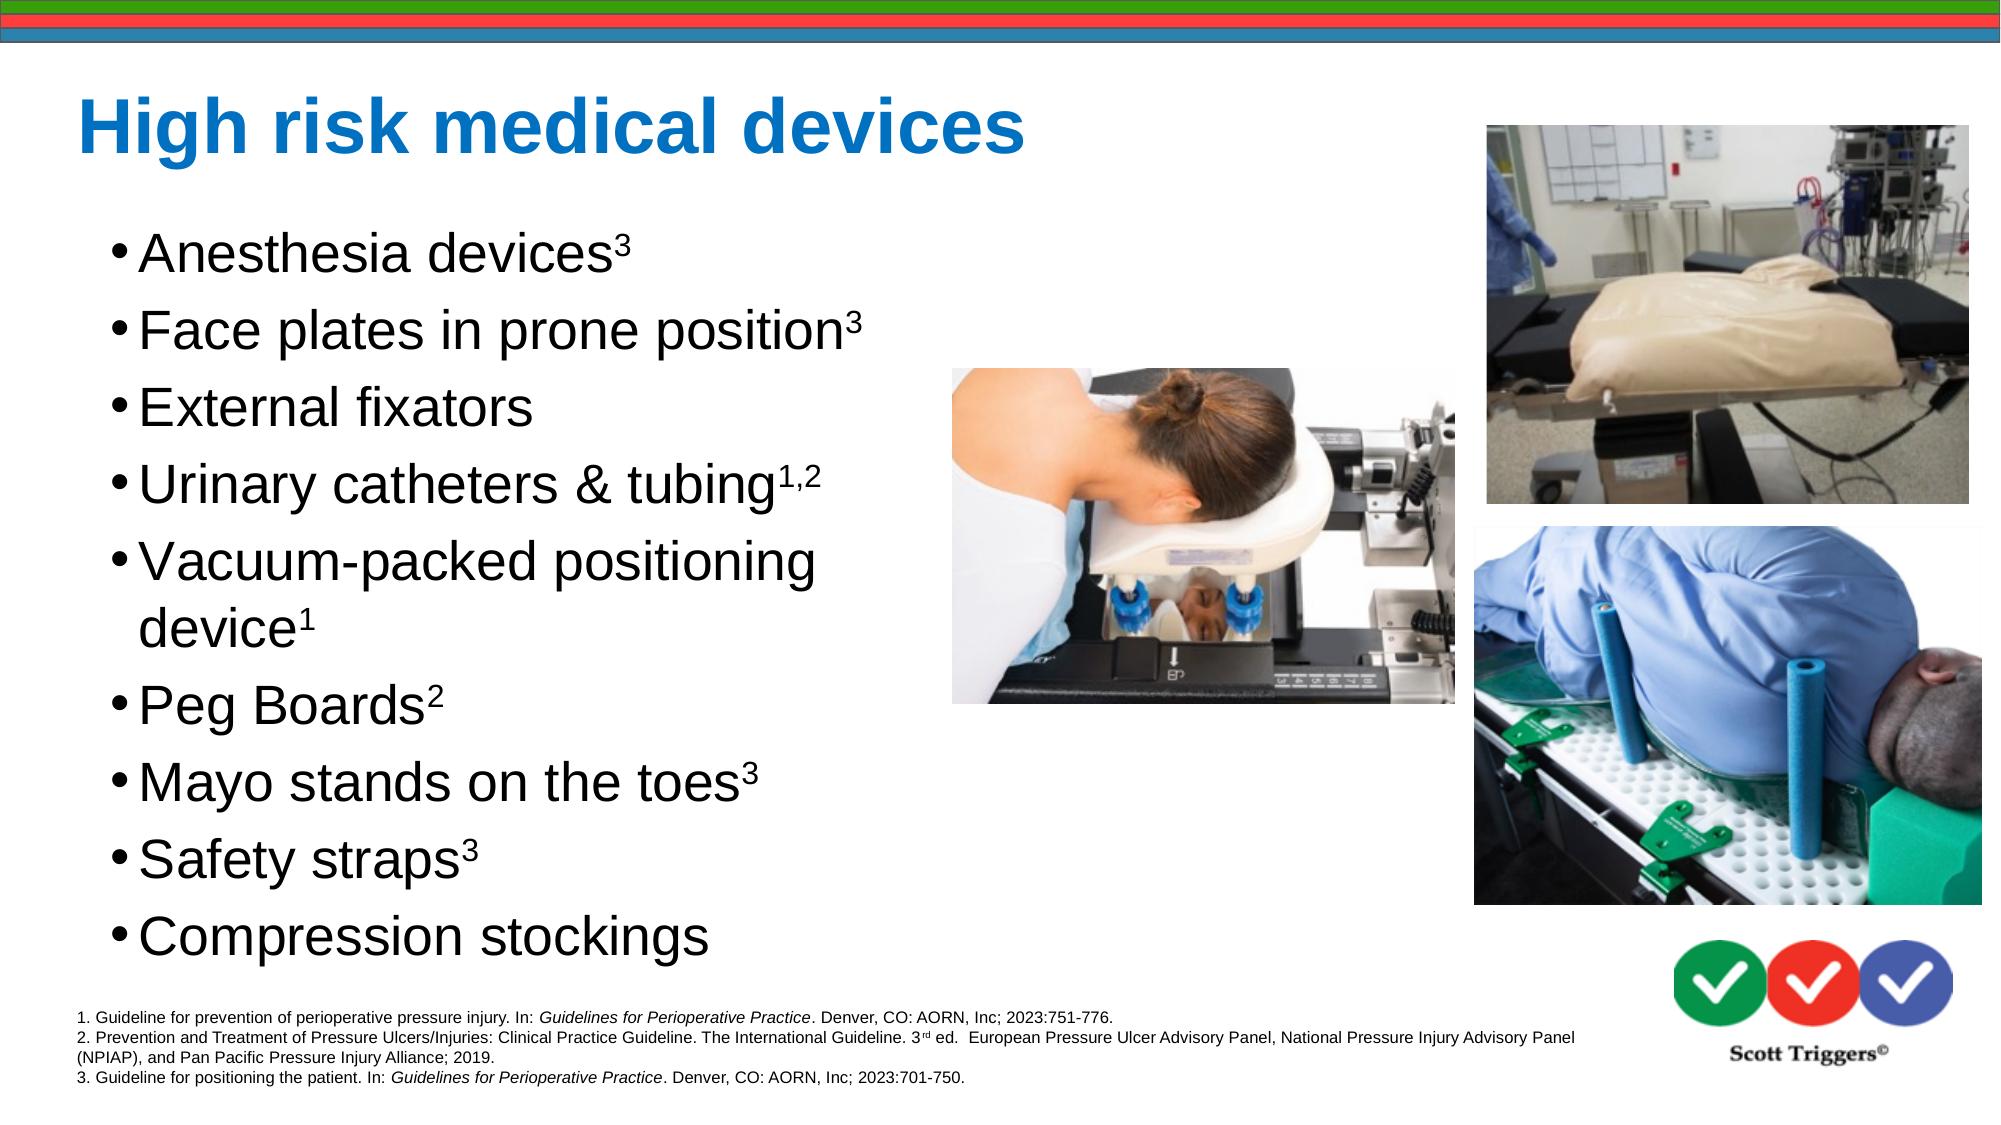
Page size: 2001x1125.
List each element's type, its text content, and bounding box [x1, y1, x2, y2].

picture [952, 368, 1455, 704]
picture [1474, 526, 1982, 905]
text_box 1. Guideline for prevention of perioperative pressure injury. In: Guidelines for Perioperative Practice. Denver, CO: AORN, Inc; 2023:751-776. 2. Prevention and Treatment of Pressure Ulcers/Injuries: Clinical Practice Guideline. The International Guideline. 3rd ed. European Pressure Ulcer Advisory Panel, National Pressure Injury Advisory Panel (NPIAP), and Pan Pacific Pressure Injury Alliance; 2019. 3. Guideline for positioning the patient. In: Guidelines for Perioperative Practice. Denver, CO: AORN, Inc; 2023:701-750. [62, 999, 1616, 1114]
picture [1674, 940, 1953, 1080]
text_box Anesthesia devices3 Face plates in prone position3 External fixators Urinary catheters & tubing1,2 Vacuum-packed positioning device1 Peg Boards2 Mayo stands on the toes3 Safety straps3 Compression stockings [109, 274, 986, 967]
text_box [1486, 125, 1969, 504]
title High risk medical devices [62, 60, 1788, 274]
